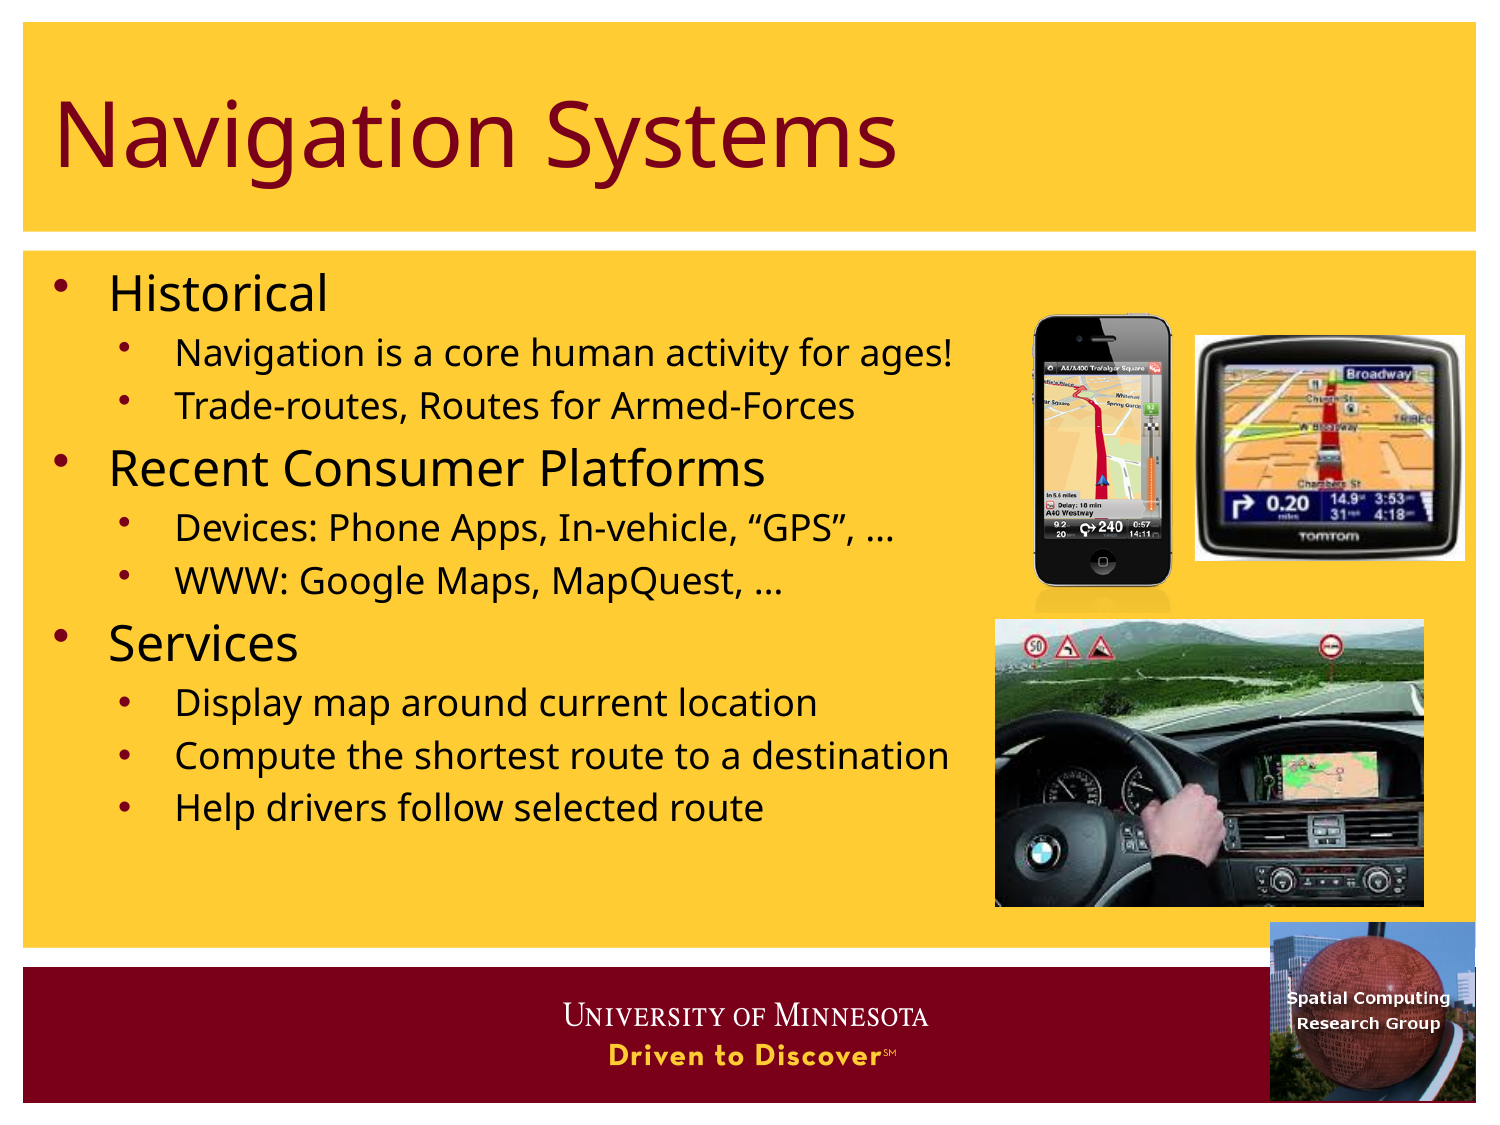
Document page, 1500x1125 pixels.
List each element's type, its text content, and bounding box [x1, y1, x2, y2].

picture [23, 22, 1476, 1103]
title Navigation Systems [37, 49, 1451, 213]
list Historical Navigation is a core human activity for ages! Trade-routes, Routes for Armed-Forces Recent Consumer Platforms Devices: Phone Apps, In-vehicle, “GPS”, … WWW: Google Maps, MapQuest, … Services Display map around current location Compute the shortest route to a destination Help drivers follow selected route [37, 254, 1058, 755]
